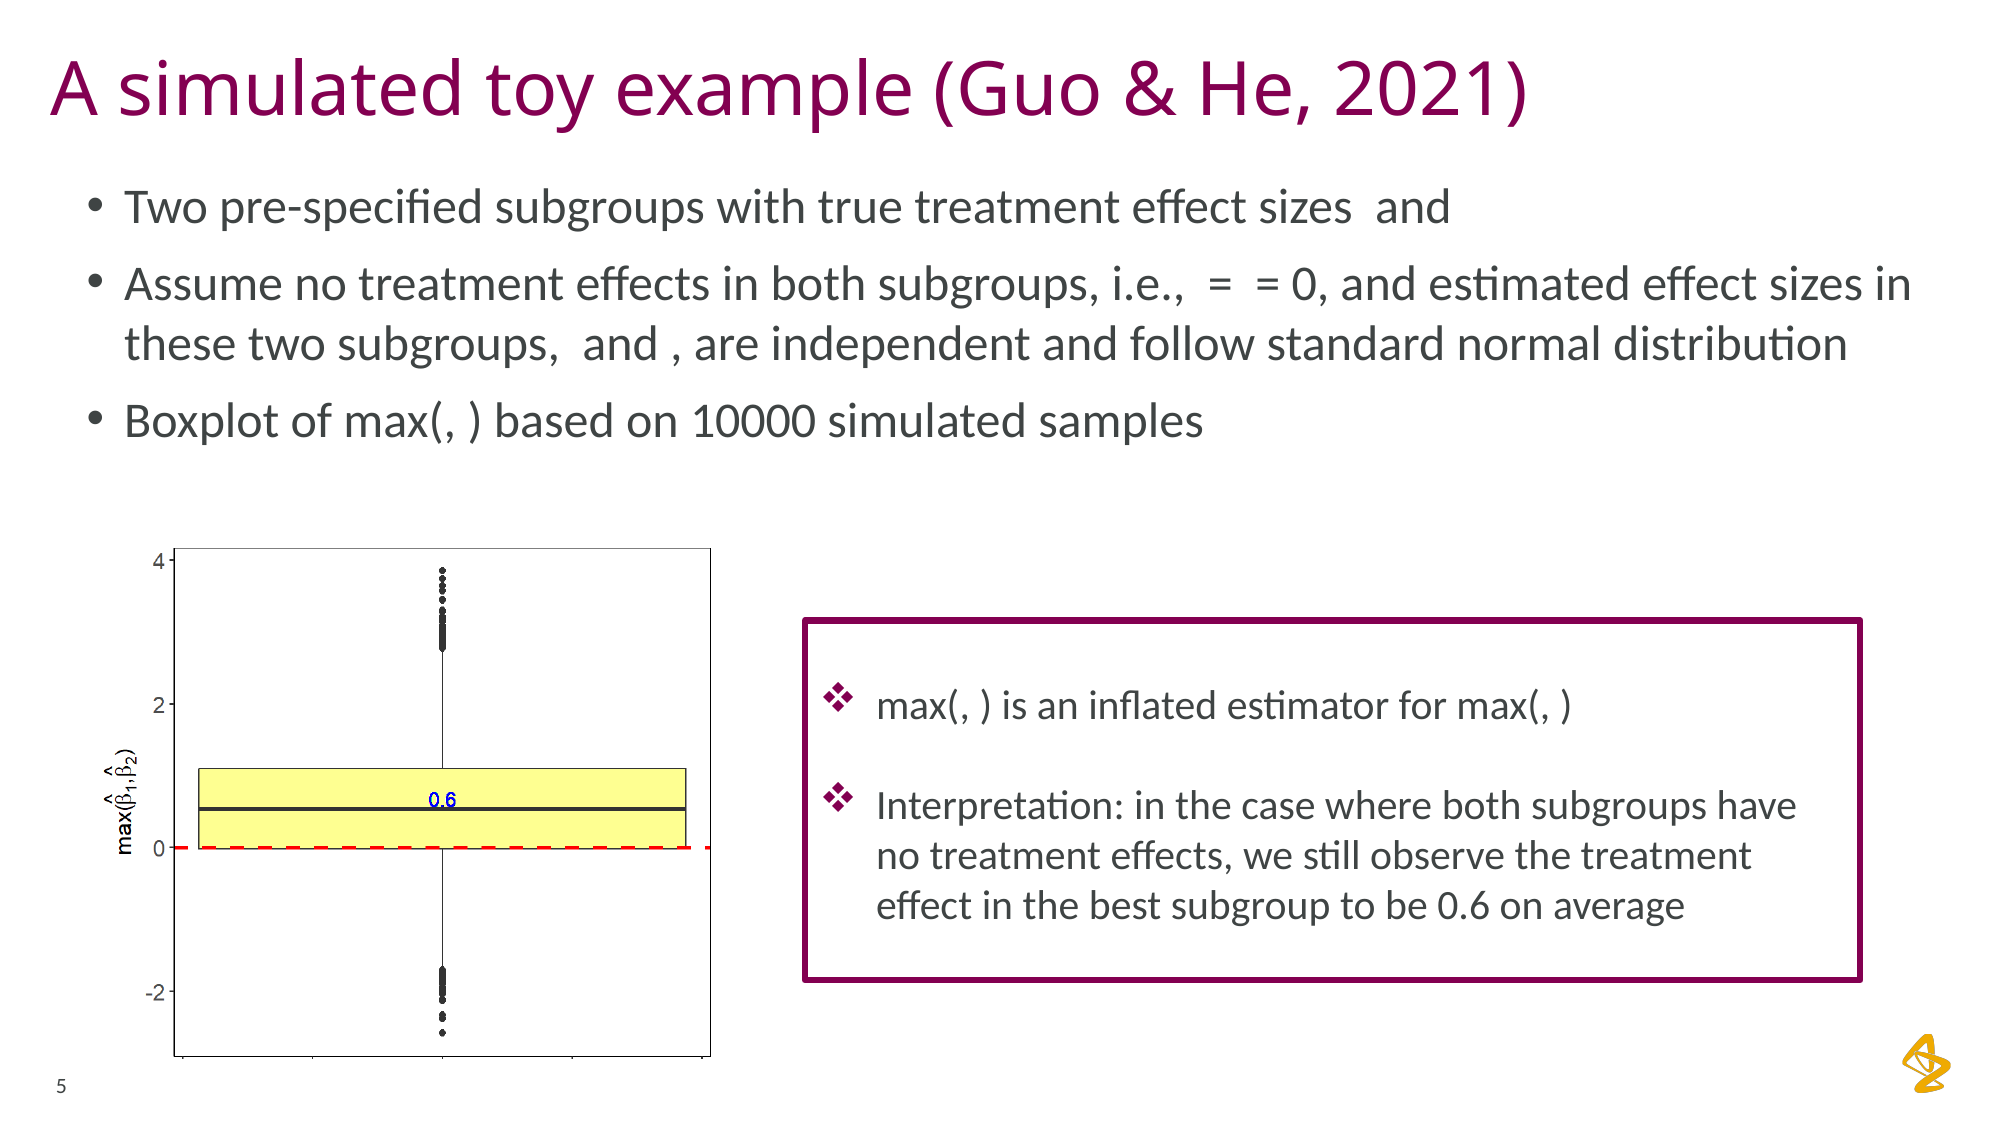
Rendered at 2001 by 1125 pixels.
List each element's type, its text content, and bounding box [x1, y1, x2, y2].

title A simulated toy example (Guo & He, 2021) [50, 40, 1917, 206]
slide_number 5 [0, 1059, 67, 1110]
picture [100, 546, 717, 1059]
picture [1902, 1034, 1951, 1093]
